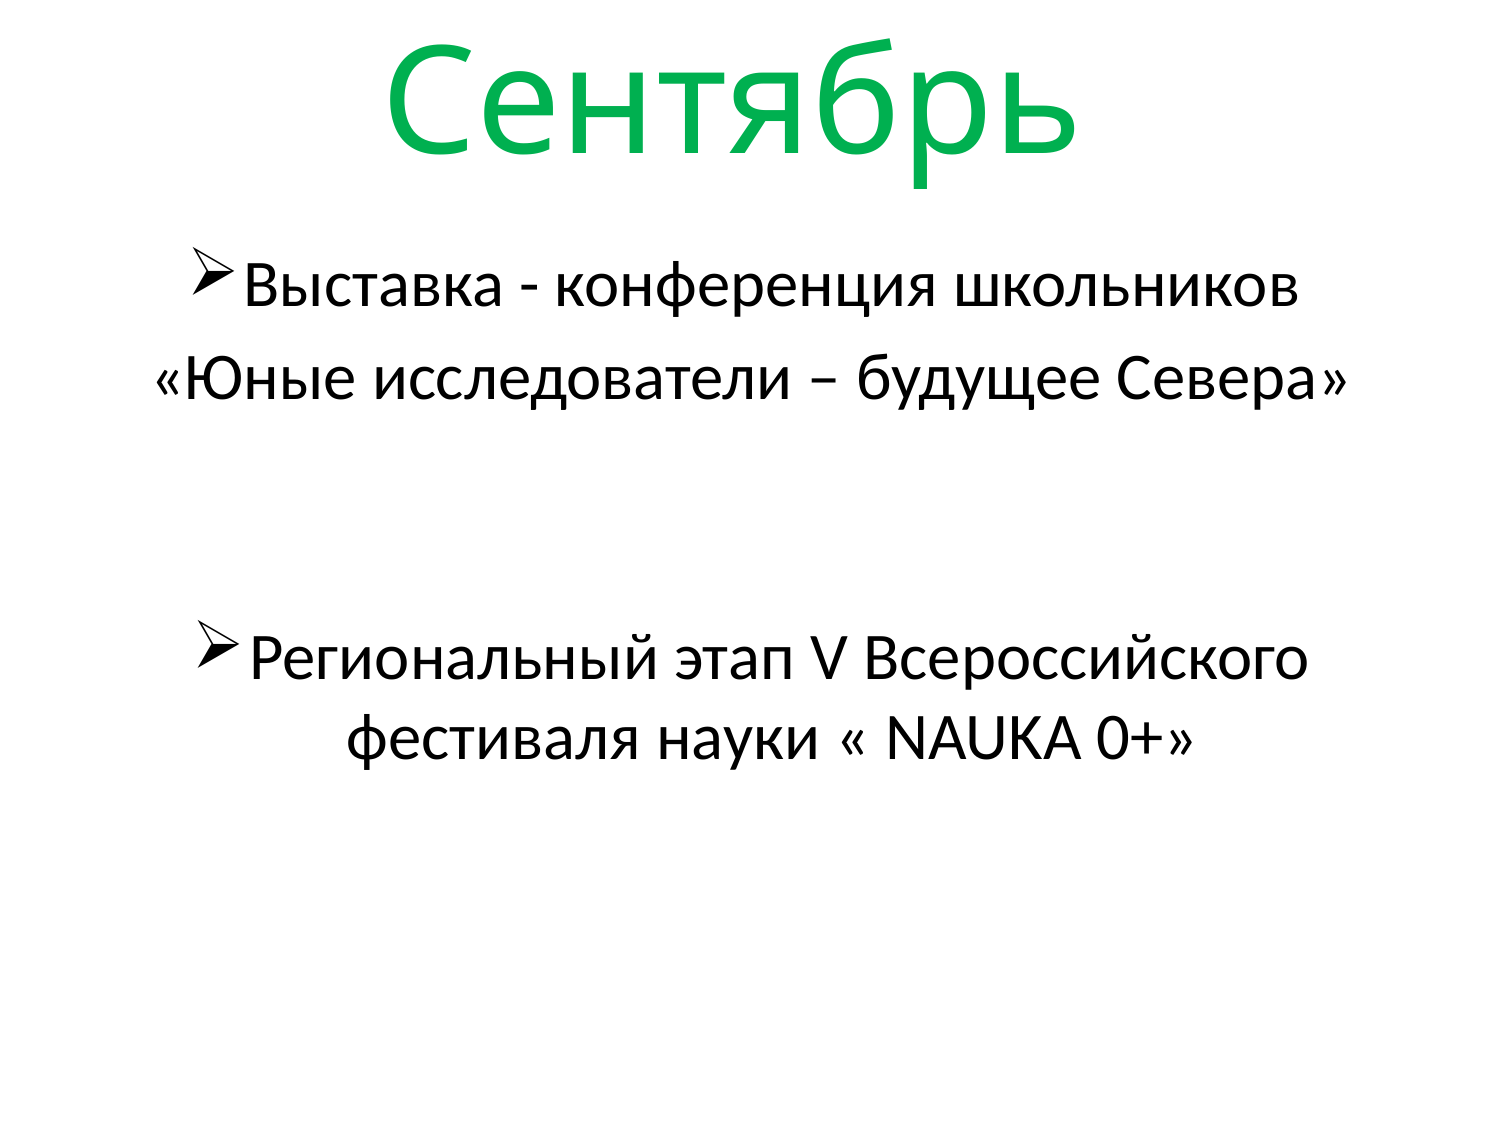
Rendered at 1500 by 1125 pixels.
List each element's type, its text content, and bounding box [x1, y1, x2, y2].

list Выставка - конференция школьников «Юные исследователи – будущее Севера» Региональный этап V Всероссийского фестиваля науки « NAUKA 0+» [76, 231, 1427, 922]
title Сентябрь [76, 0, 1427, 188]
